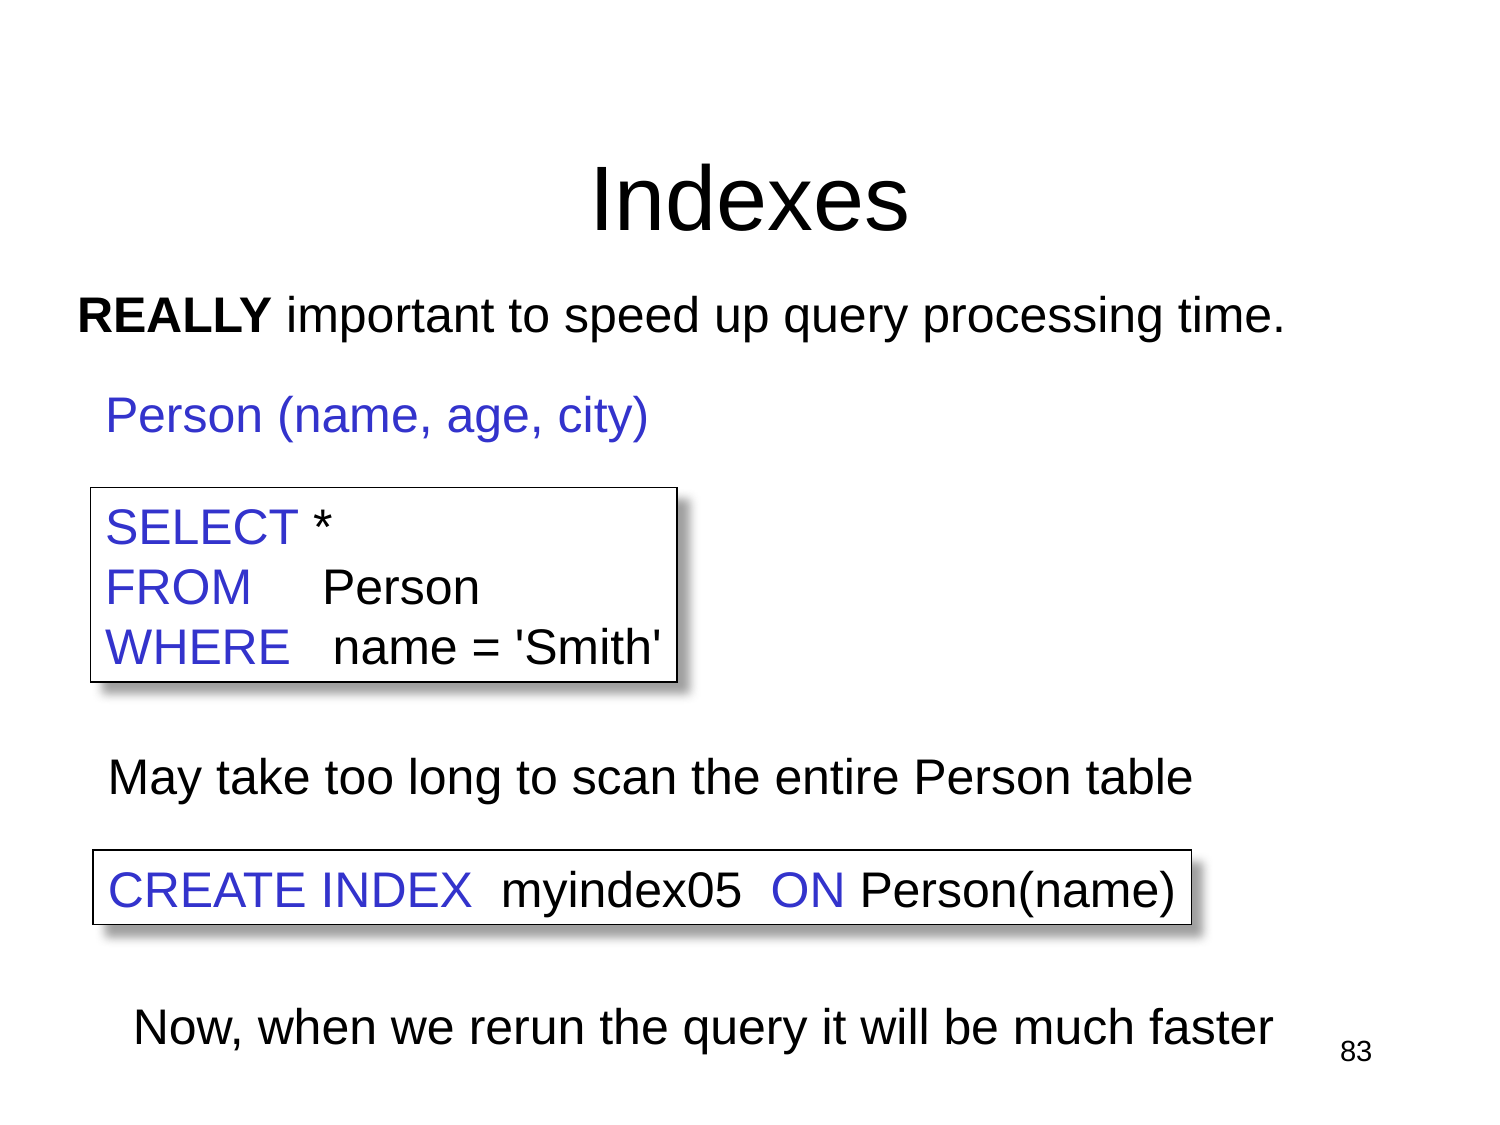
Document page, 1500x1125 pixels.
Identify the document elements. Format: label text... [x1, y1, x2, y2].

text_box CREATE INDEX myindex05 ON Person(name) [93, 849, 1192, 925]
text_box May take too long to scan the entire Person table [92, 737, 1210, 813]
title Indexes [112, 99, 1388, 275]
slide_number 83 [1074, 1024, 1388, 1101]
text_box SELECT * FROM Person WHERE name = 'Smith' [90, 487, 677, 683]
text_box Person (name, age, city) [90, 374, 665, 450]
text_box REALLY important to speed up query processing time. [62, 275, 1400, 388]
text_box Now, when we rerun the query it will be much faster [118, 987, 1291, 1063]
